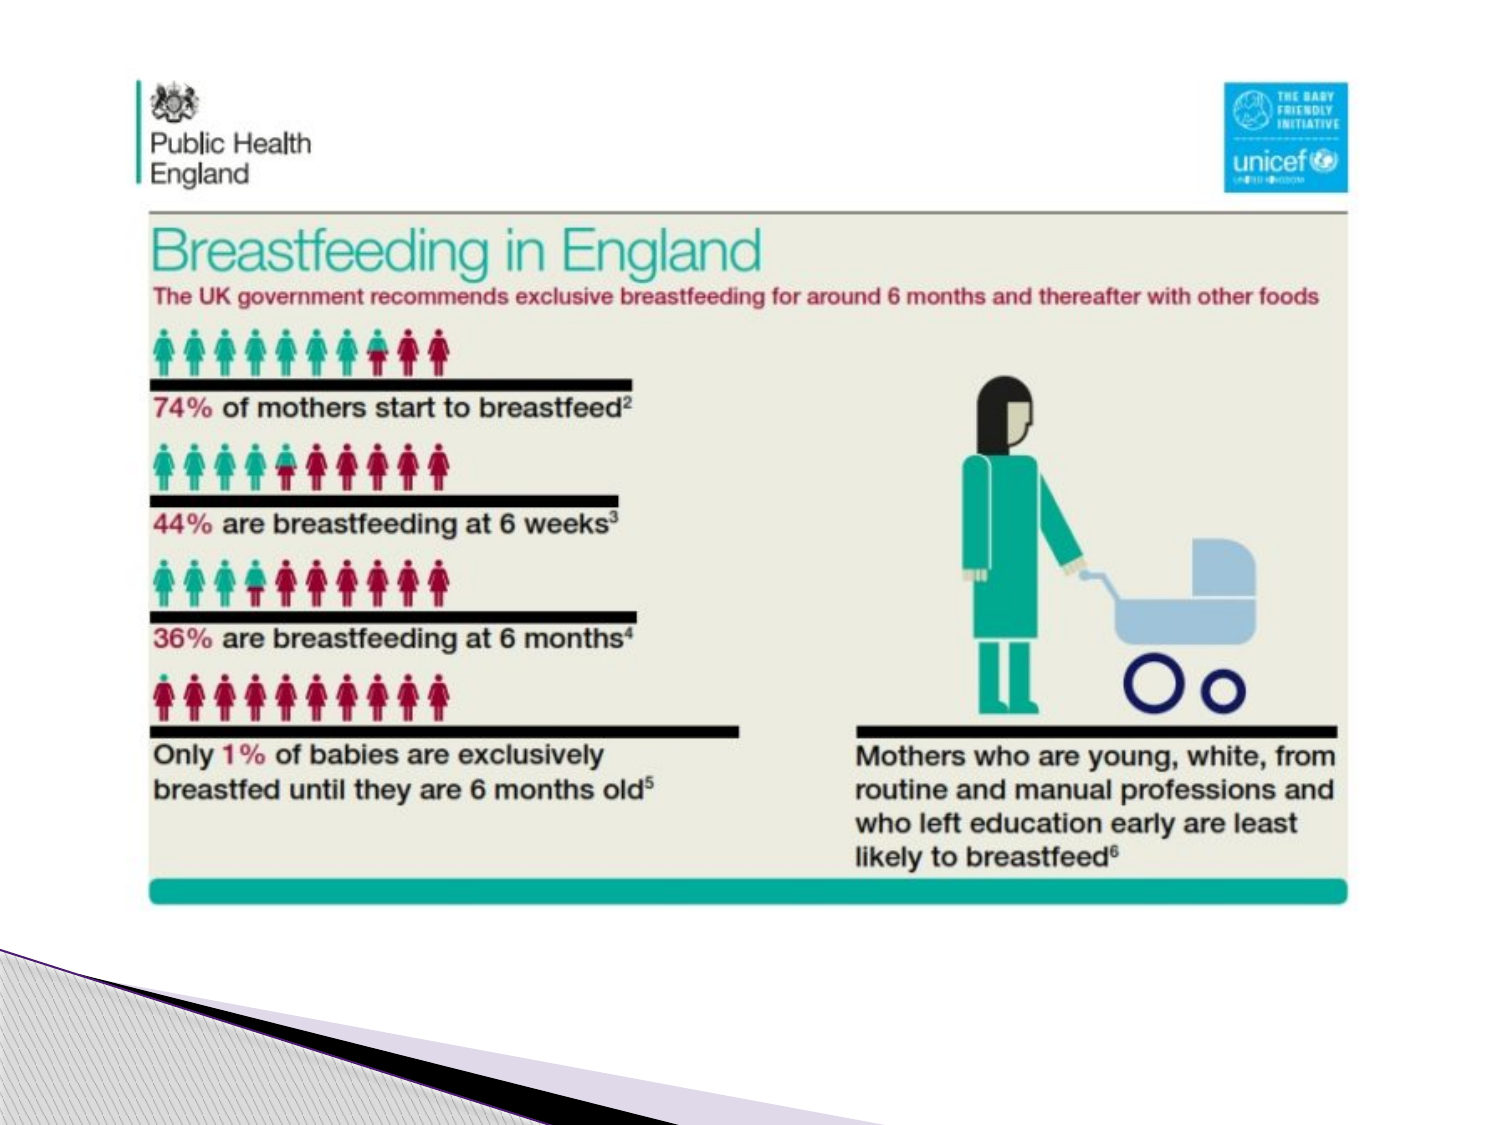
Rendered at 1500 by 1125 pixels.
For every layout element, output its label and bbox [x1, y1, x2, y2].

list [100, 54, 1385, 963]
